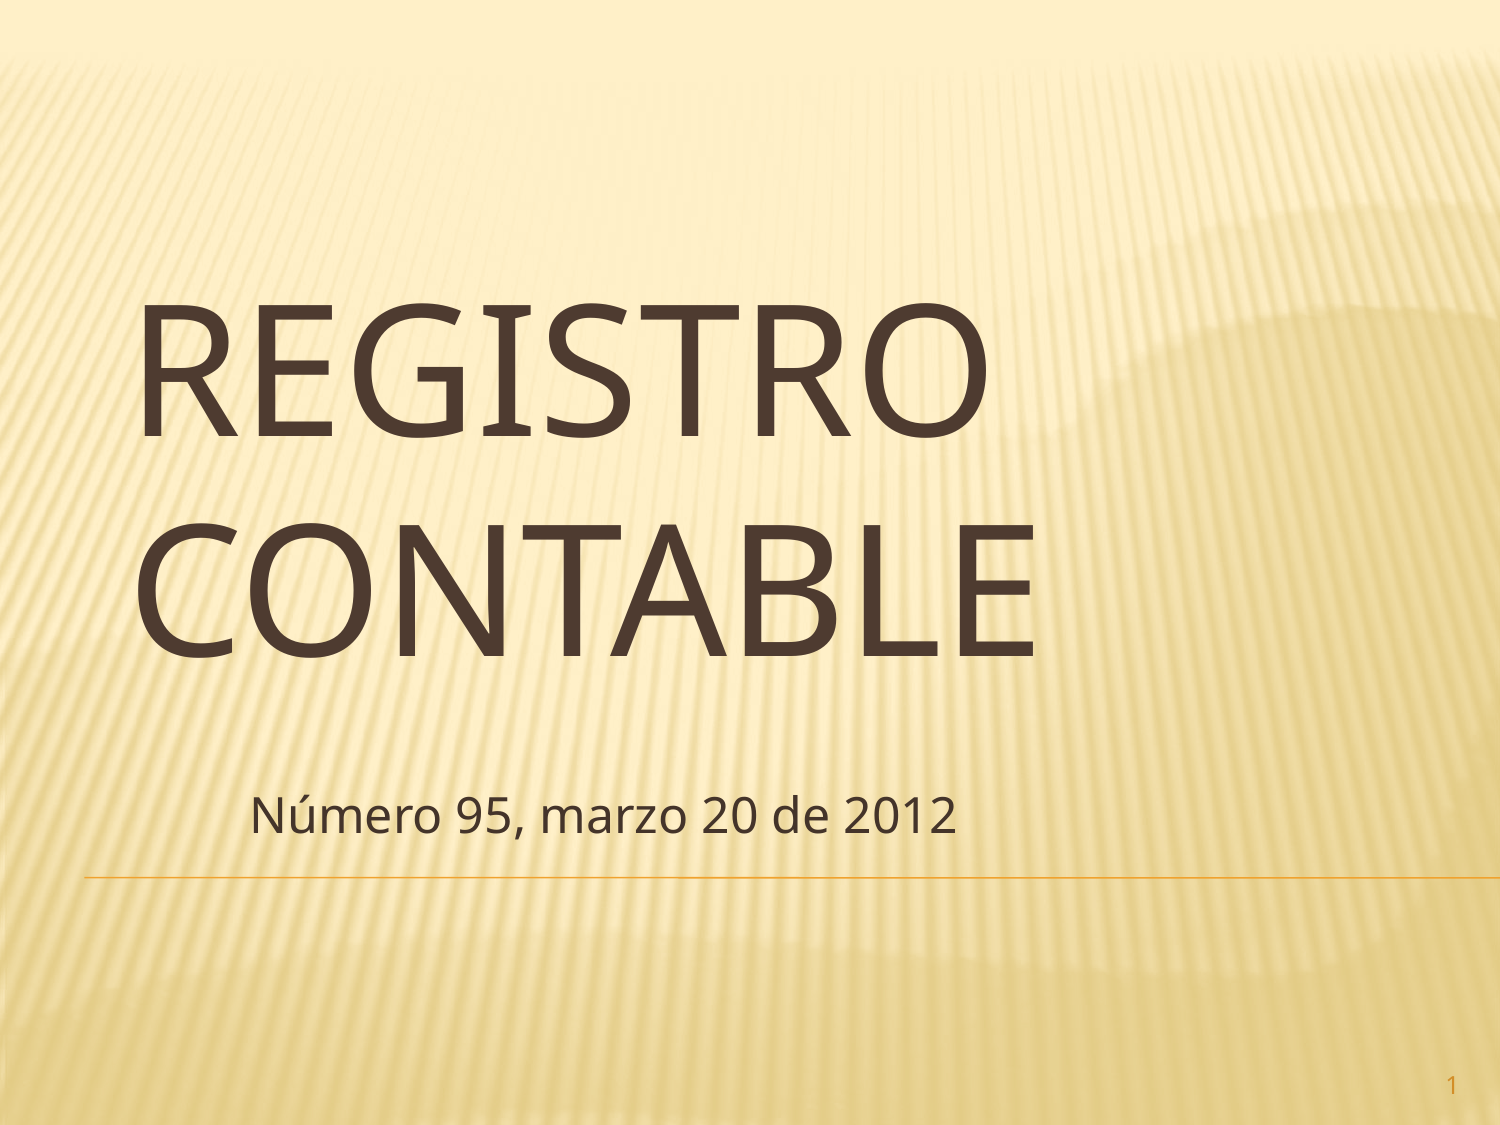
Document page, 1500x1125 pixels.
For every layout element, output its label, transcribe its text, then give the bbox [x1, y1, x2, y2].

slide_number 1 [1350, 1061, 1475, 1103]
title Registro contable [112, 246, 1388, 704]
subtitle Número 95, marzo 20 de 2012 [234, 750, 1285, 851]
